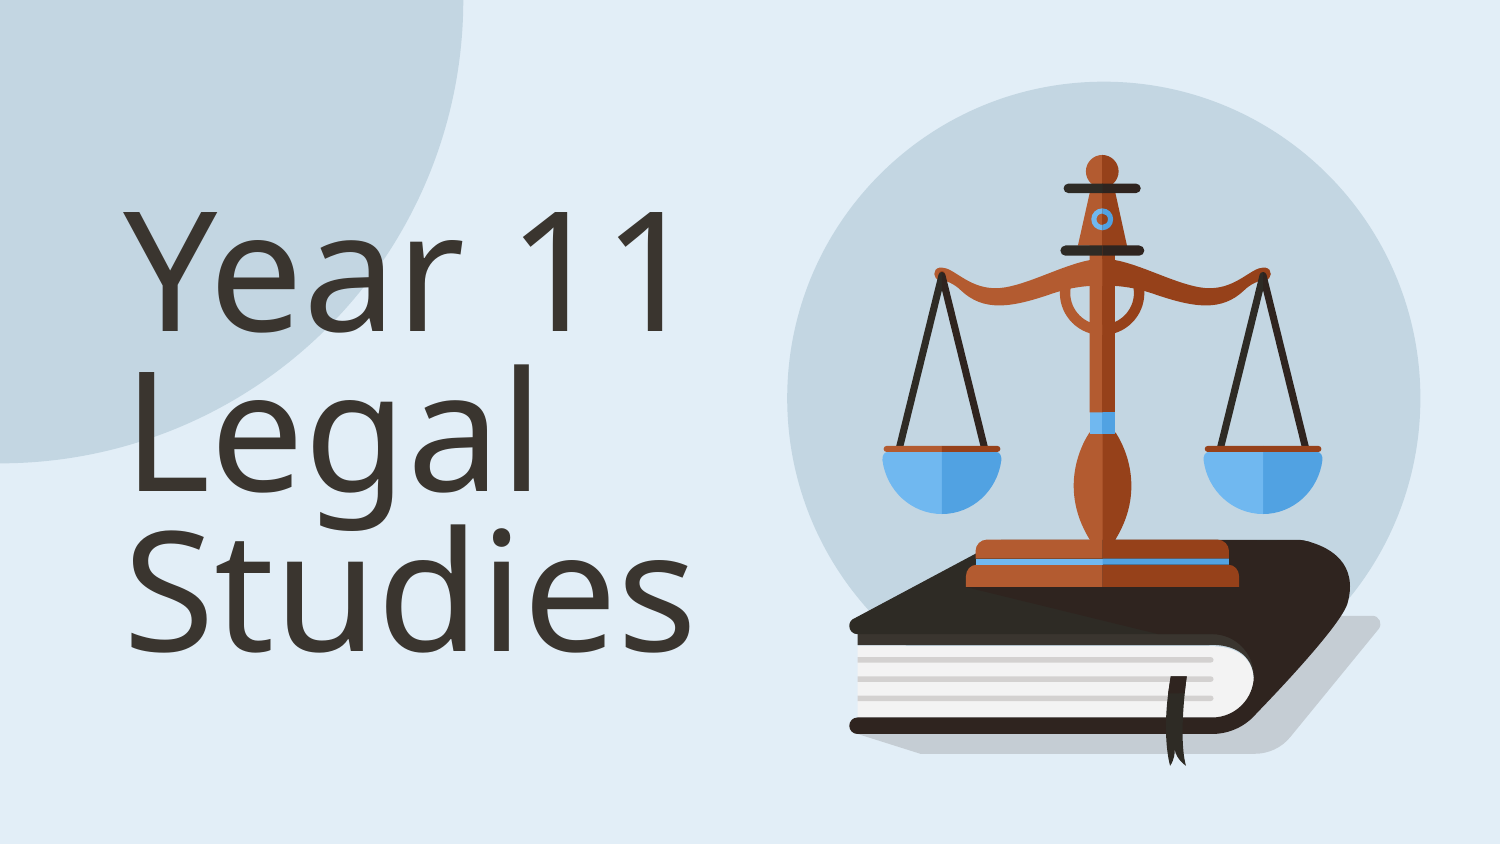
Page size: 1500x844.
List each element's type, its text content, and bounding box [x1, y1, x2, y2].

title Year 11 Legal Studies [108, 151, 761, 699]
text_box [786, 81, 1421, 766]
